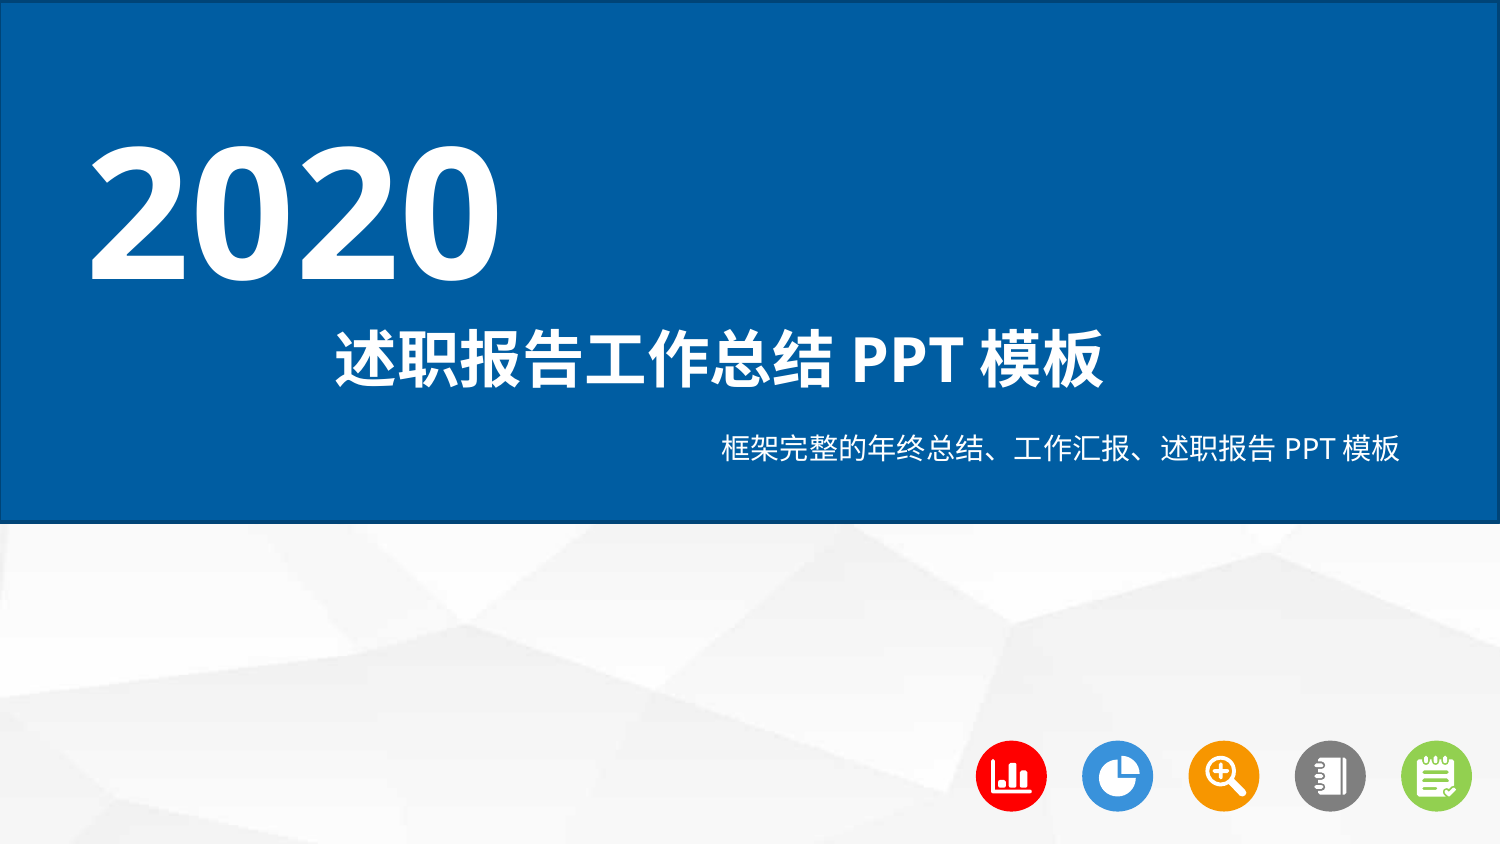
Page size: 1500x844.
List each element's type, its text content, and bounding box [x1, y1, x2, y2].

text_box 2020 [74, 90, 516, 322]
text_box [1081, 740, 1154, 812]
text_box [1294, 740, 1367, 812]
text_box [1188, 740, 1260, 812]
text_box 述职报告工作总结PPT模板 [276, 316, 1120, 399]
text_box [0, 0, 1500, 524]
text_box 框架完整的年终总结、工作汇报、述职报告PPT模板 [627, 421, 1417, 475]
picture [0, 524, 1500, 844]
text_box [975, 740, 1048, 812]
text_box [1400, 740, 1473, 812]
